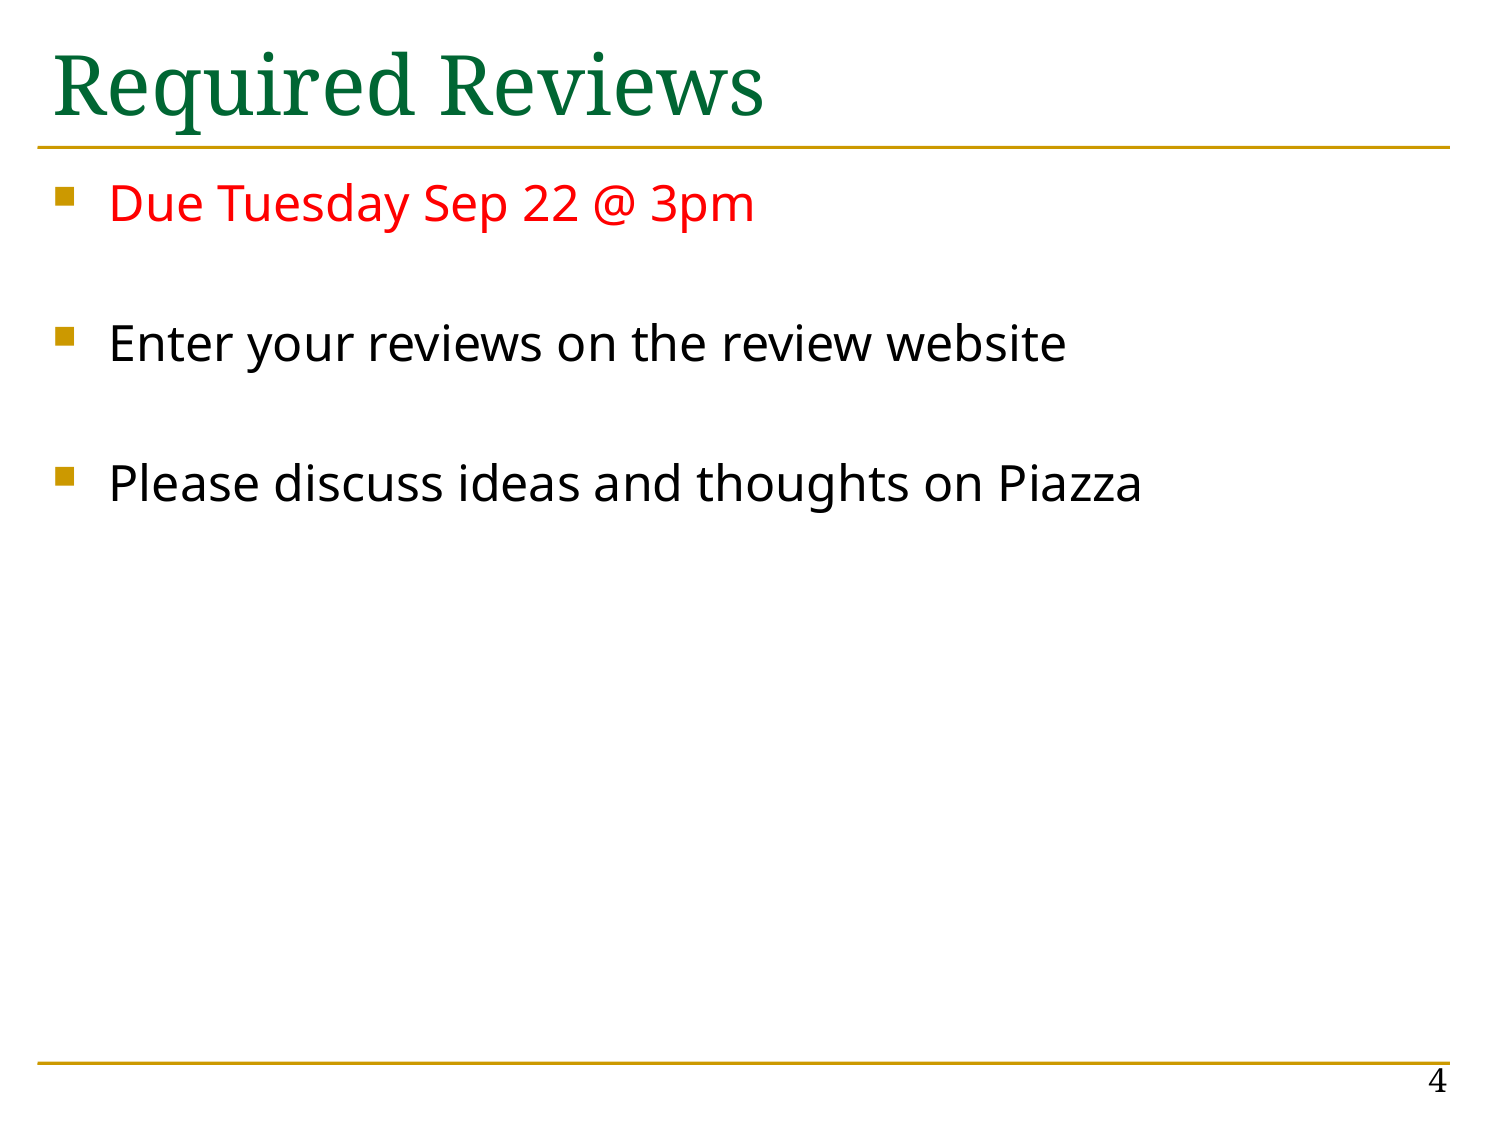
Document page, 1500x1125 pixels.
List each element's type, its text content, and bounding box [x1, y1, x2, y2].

slide_number 4 [1111, 1036, 1462, 1112]
list Due Tuesday Sep 22 @ 3pm Enter your reviews on the review website Please discuss ideas and thoughts on Piazza [37, 163, 1450, 1016]
title Required Reviews [37, 24, 1450, 163]
